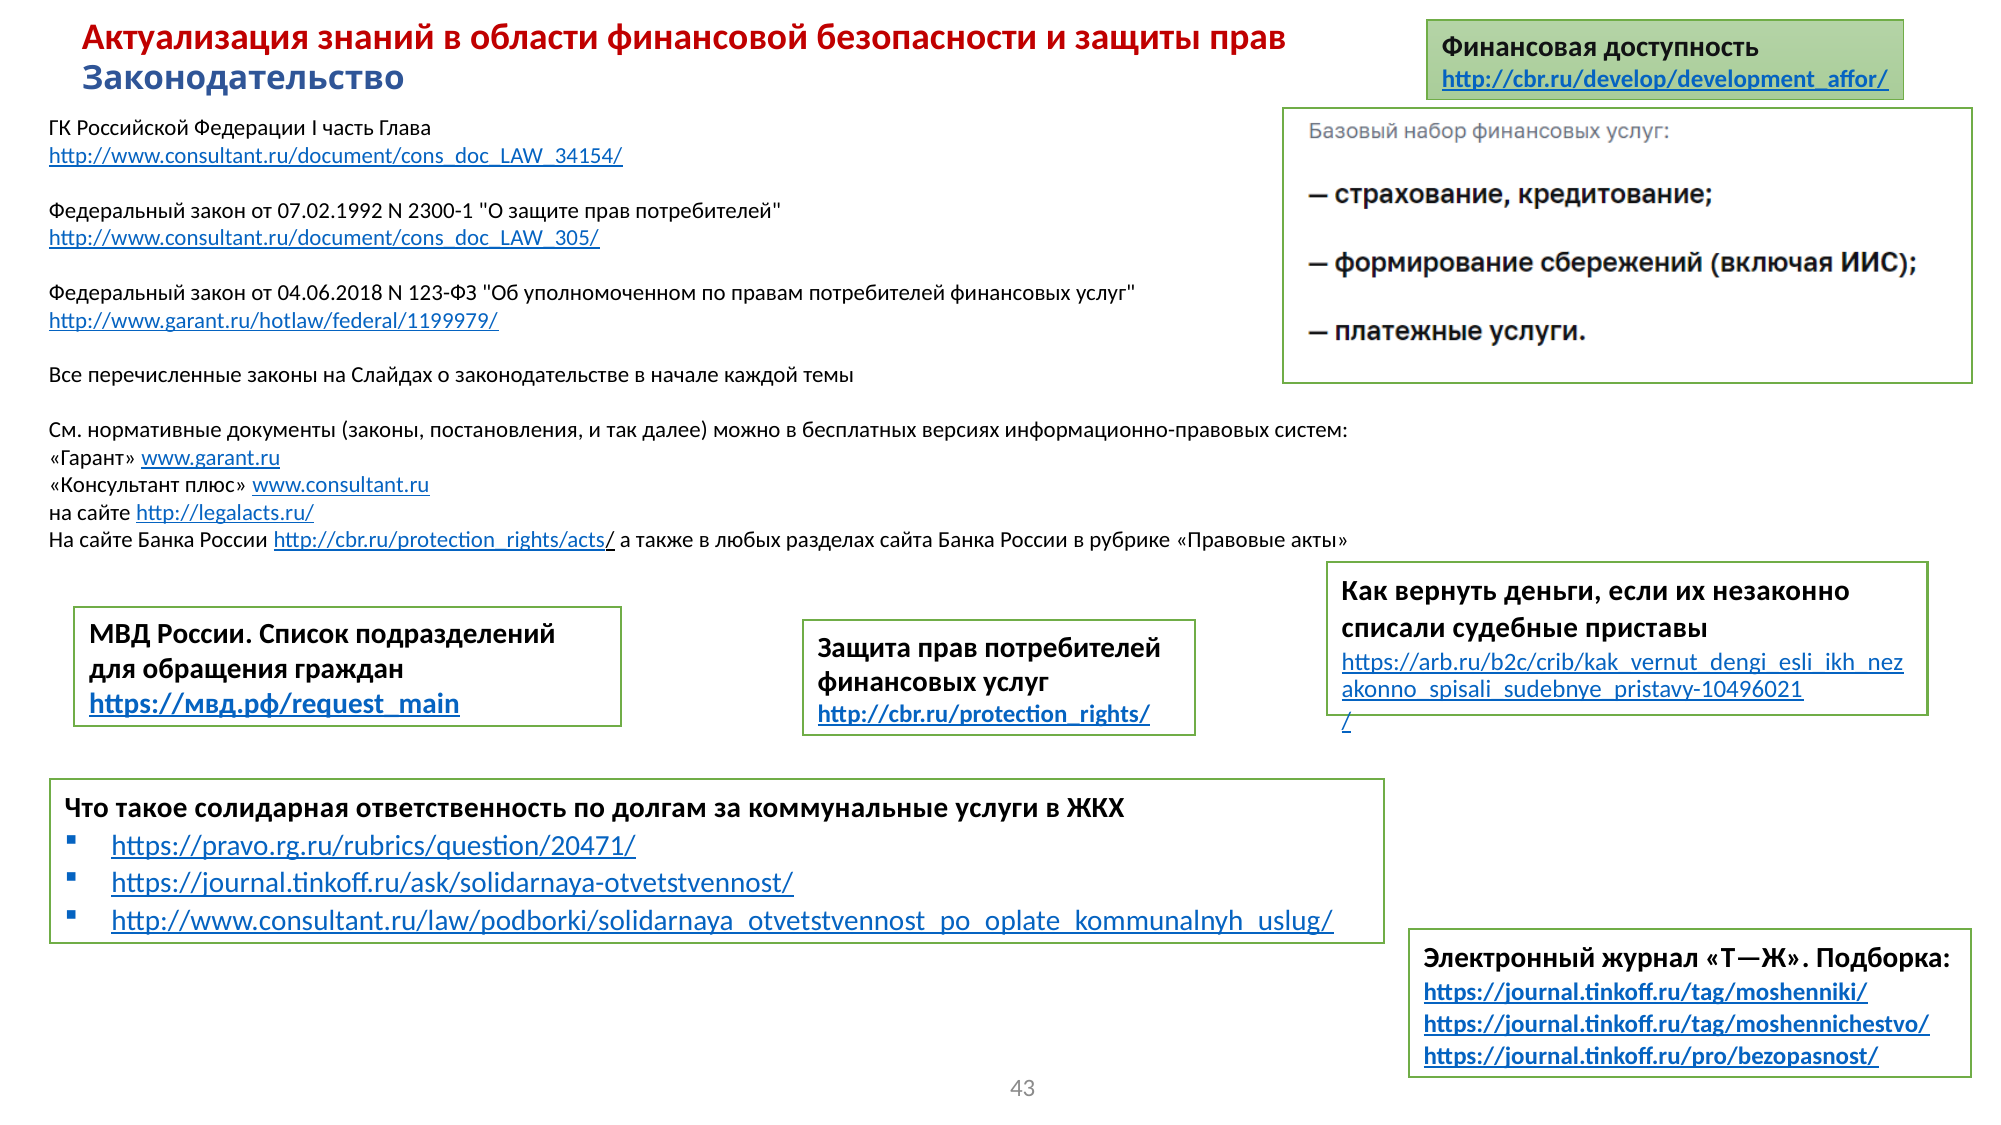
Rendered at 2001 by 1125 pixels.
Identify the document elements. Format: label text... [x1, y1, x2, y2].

text_box Как вернуть деньги, если их незаконно списали судебные приставы https://arb.ru/b2c/crib/kak_vernut_dengi_esli_ikh_nezakonno_spisali_sudebnye_pristavy-10496021/ [1326, 561, 1929, 716]
text_box Электронный журнал «Т—Ж». Подборка: https://journal.tinkoff.ru/tag/moshenniki/ https://journal.tinkoff.ru/tag/moshennichestvo/ https://journal.tinkoff.ru/pro/bezopasnost/ [1408, 928, 1972, 1078]
text_box Актуализация знаний в области финансовой безопасности и защиты прав Законодательство [67, 4, 1928, 104]
text_box МВД России. Список подразделений для обращения граждан https://мвд.рф/request_main [73, 606, 622, 727]
text_box Финансовая доступность http://cbr.ru/develop/development_affor/ [1426, 19, 1904, 100]
slide_number 43 [980, 1066, 1066, 1105]
text_box Что такое солидарная ответственность по долгам за коммунальные услуги в ЖКХ https://pravo.rg.ru/rubrics/question/20471/ https://journal.tinkoff.ru/ask/solidarnaya-otvetstvennost/ http://www.consultant.ru/law/podborki/solidarnaya_otvetstvennost_po_oplate_kommunalnyh_uslug/ [49, 778, 1385, 944]
text_box ГК Российской Федерации I часть Глава http://www.consultant.ru/document/cons_doc_LAW_34154/ Федеральный закон от 07.02.1992 N 2300-1 "О защите прав потребителей" http://www.consultant.ru/document/cons_doc_LAW_305/ Федеральный закон от 04.06.2018 N 123-ФЗ "Об уполномоченном по правам потребителей финансовых услуг" http://www.garant.ru/hotlaw/federal/1199979/ Все перечисленные законы на Слайдах о законодательстве в начале каждой темы См. нормативные документы (законы, постановления, и так далее) можно в бесплатных версиях информационно-правовых систем: «Гарант» www.garant.ru «Консультант плюс» www.consultant.ru на сайте http://legalacts.ru/ На сайте Банка России http://cbr.ru/protection_rights/acts/ а также в любых разделах сайта Банка России в рубрике «Правовые акты» [34, 105, 1496, 615]
picture [1283, 108, 1971, 382]
text_box Защита прав потребителей финансовых услуг http://cbr.ru/protection_rights/ [802, 619, 1196, 736]
